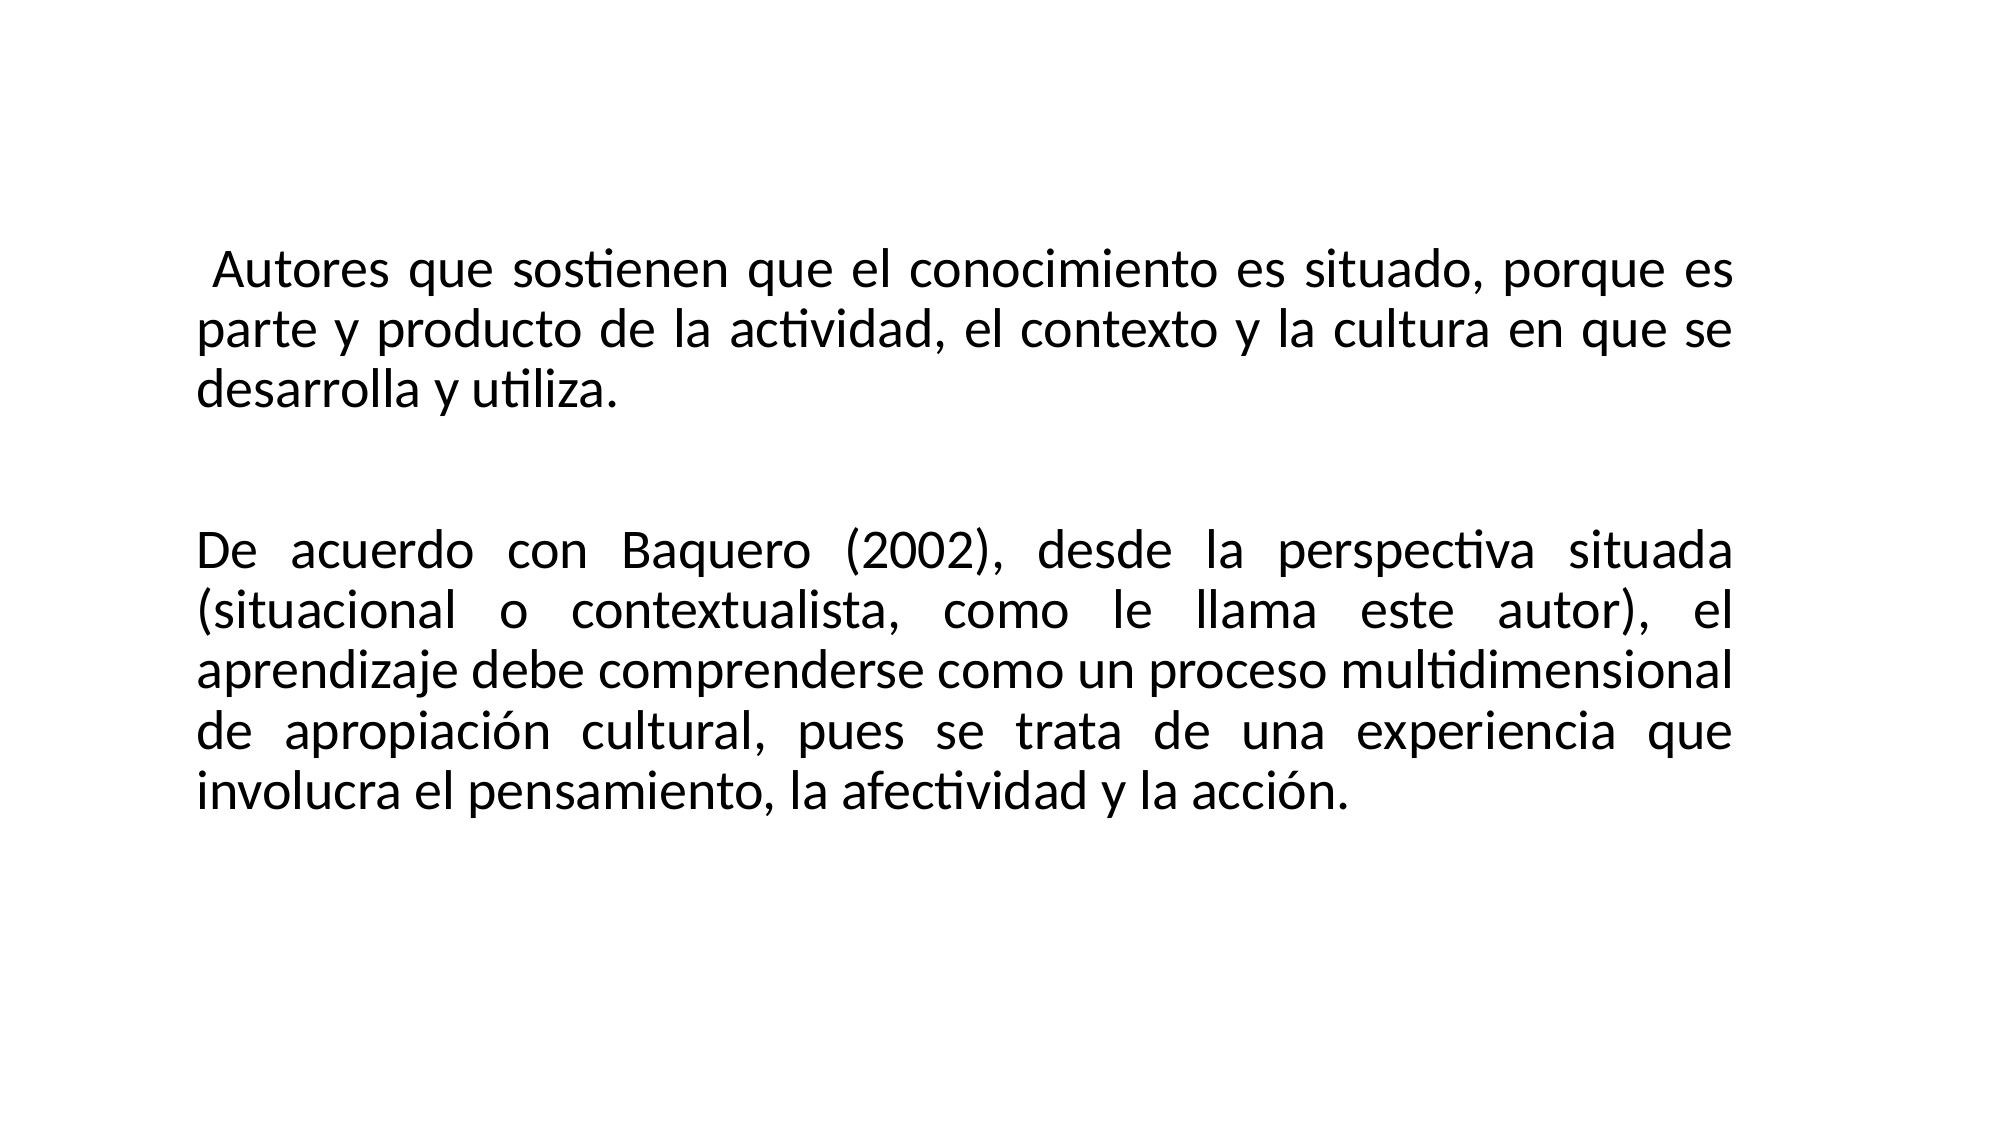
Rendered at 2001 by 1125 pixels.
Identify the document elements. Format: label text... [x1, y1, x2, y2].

subtitle Autores que sostienen que el conocimiento es situado, porque es parte y producto de la actividad, el contexto y la cultura en que se desarrolla y utiliza. De acuerdo con Baquero (2002), desde la perspectiva situada (situacional o contextualista, como le llama este autor), el aprendizaje debe comprenderse como un proceso multidimensional de apropiación cultural, pues se trata de una experiencia que involucra el pensamiento, la afectividad y la acción. [181, 82, 1750, 863]
